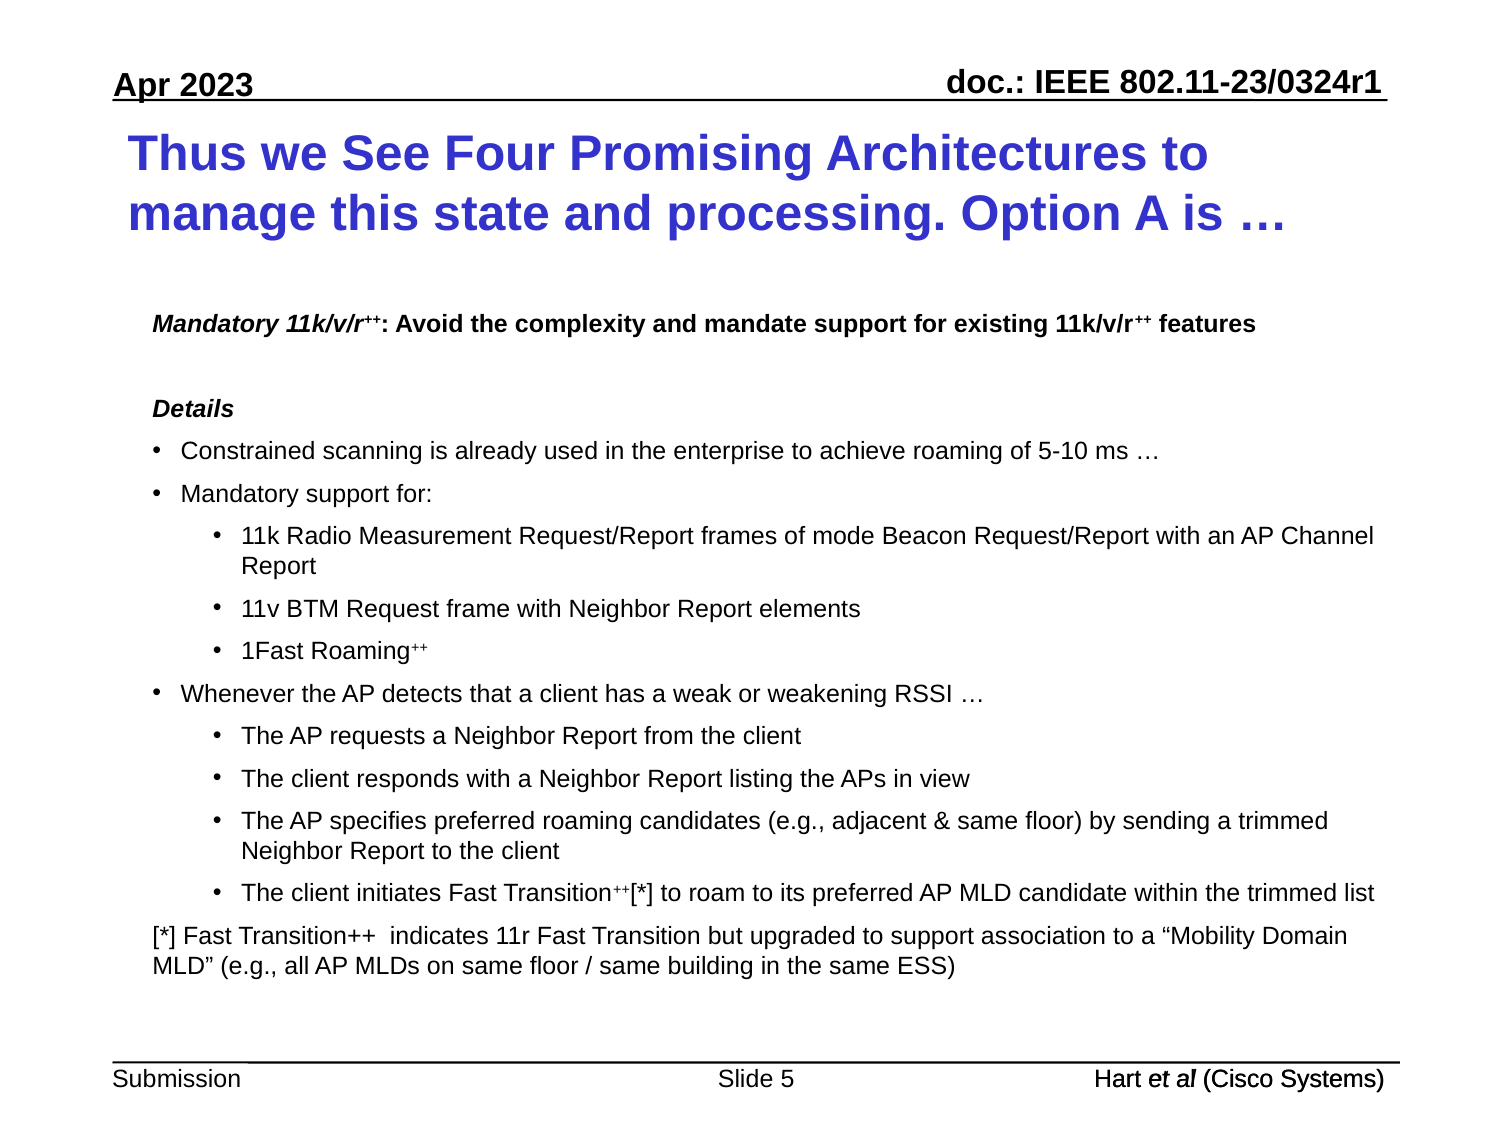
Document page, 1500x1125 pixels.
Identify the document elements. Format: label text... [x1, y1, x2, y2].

text_box Hart et al (Cisco Systems) [924, 1062, 1400, 1093]
title Thus we See Four Promising Architectures to manage this state and processing. Option A is … [112, 112, 1388, 288]
text_box Mandatory 11k/v/r++: Avoid the complexity and mandate support for existing 11k/v/r++ features Details Constrained scanning is already used in the enterprise to achieve roaming of 5-10 ms … Mandatory support for: 11k Radio Measurement Request/Report frames of mode Beacon Request/Report with an AP Channel Report 11v BTM Request frame with Neighbor Report elements 1Fast Roaming++ Whenever the AP detects that a client has a weak or weakening RSSI … The AP requests a Neighbor Report from the client The client responds with a Neighbor Report listing the APs in view The AP specifies preferred roaming candidates (e.g., adjacent & same floor) by sending a trimmed Neighbor Report to the client The client initiates Fast Transition++[*] to roam to its preferred AP MLD candidate within the trimmed list [*] Fast Transition++ indicates 11r Fast Transition but upgraded to support association to a “Mobility Domain MLD” (e.g., all AP MLDs on same floor / same building in the same ESS) [137, 299, 1413, 413]
slide_number Slide 5 [709, 1061, 803, 1093]
